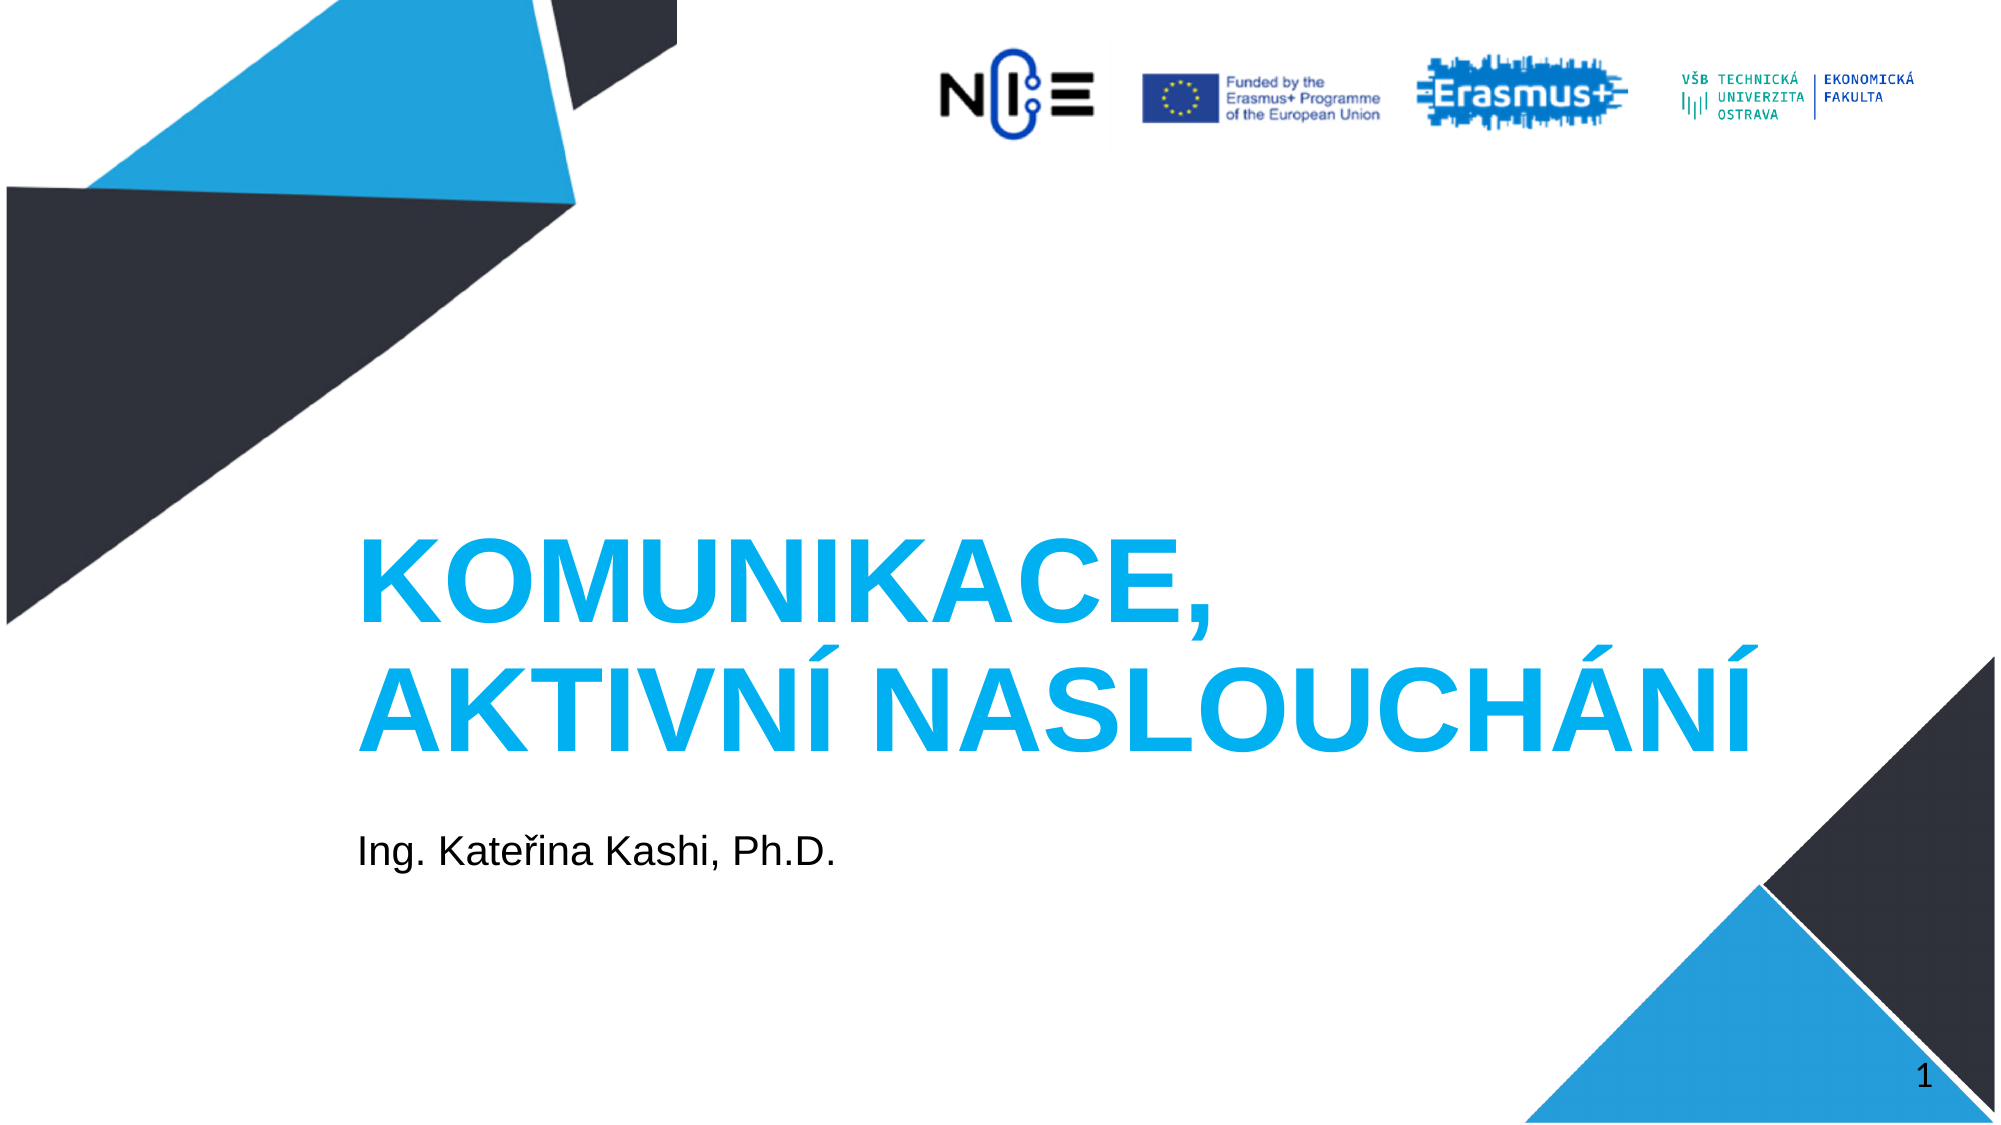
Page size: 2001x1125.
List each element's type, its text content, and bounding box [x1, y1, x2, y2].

picture [1384, 647, 2000, 1125]
title KOMUNIKACE, AKTIVNÍ NASLOUCHÁNÍ [341, 393, 1811, 786]
picture [6, 0, 677, 632]
slide_number 0 [1899, 1042, 2000, 1094]
picture [909, 36, 1941, 202]
subtitle Ing. Kateřina Kashi, Ph.D. [341, 822, 1614, 1094]
